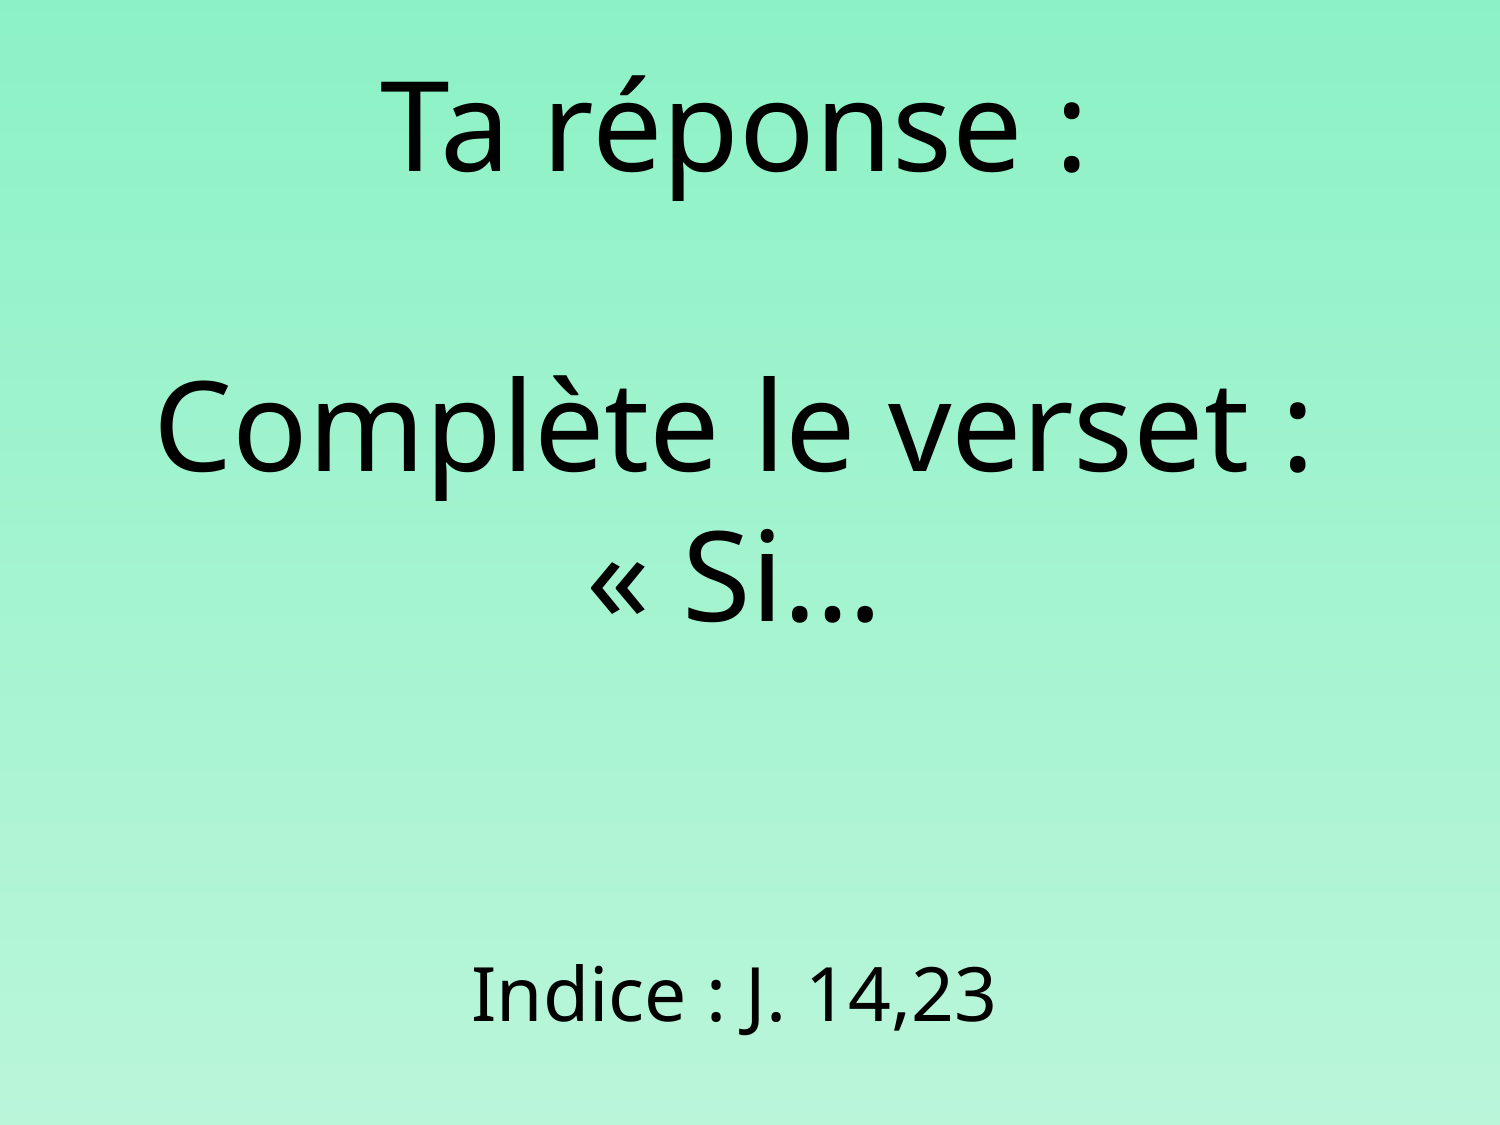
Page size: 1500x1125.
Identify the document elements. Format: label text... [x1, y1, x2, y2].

title Ta réponse : Complète le verset : « Si… Indice : J. 14,23 [70, 46, 1400, 1037]
